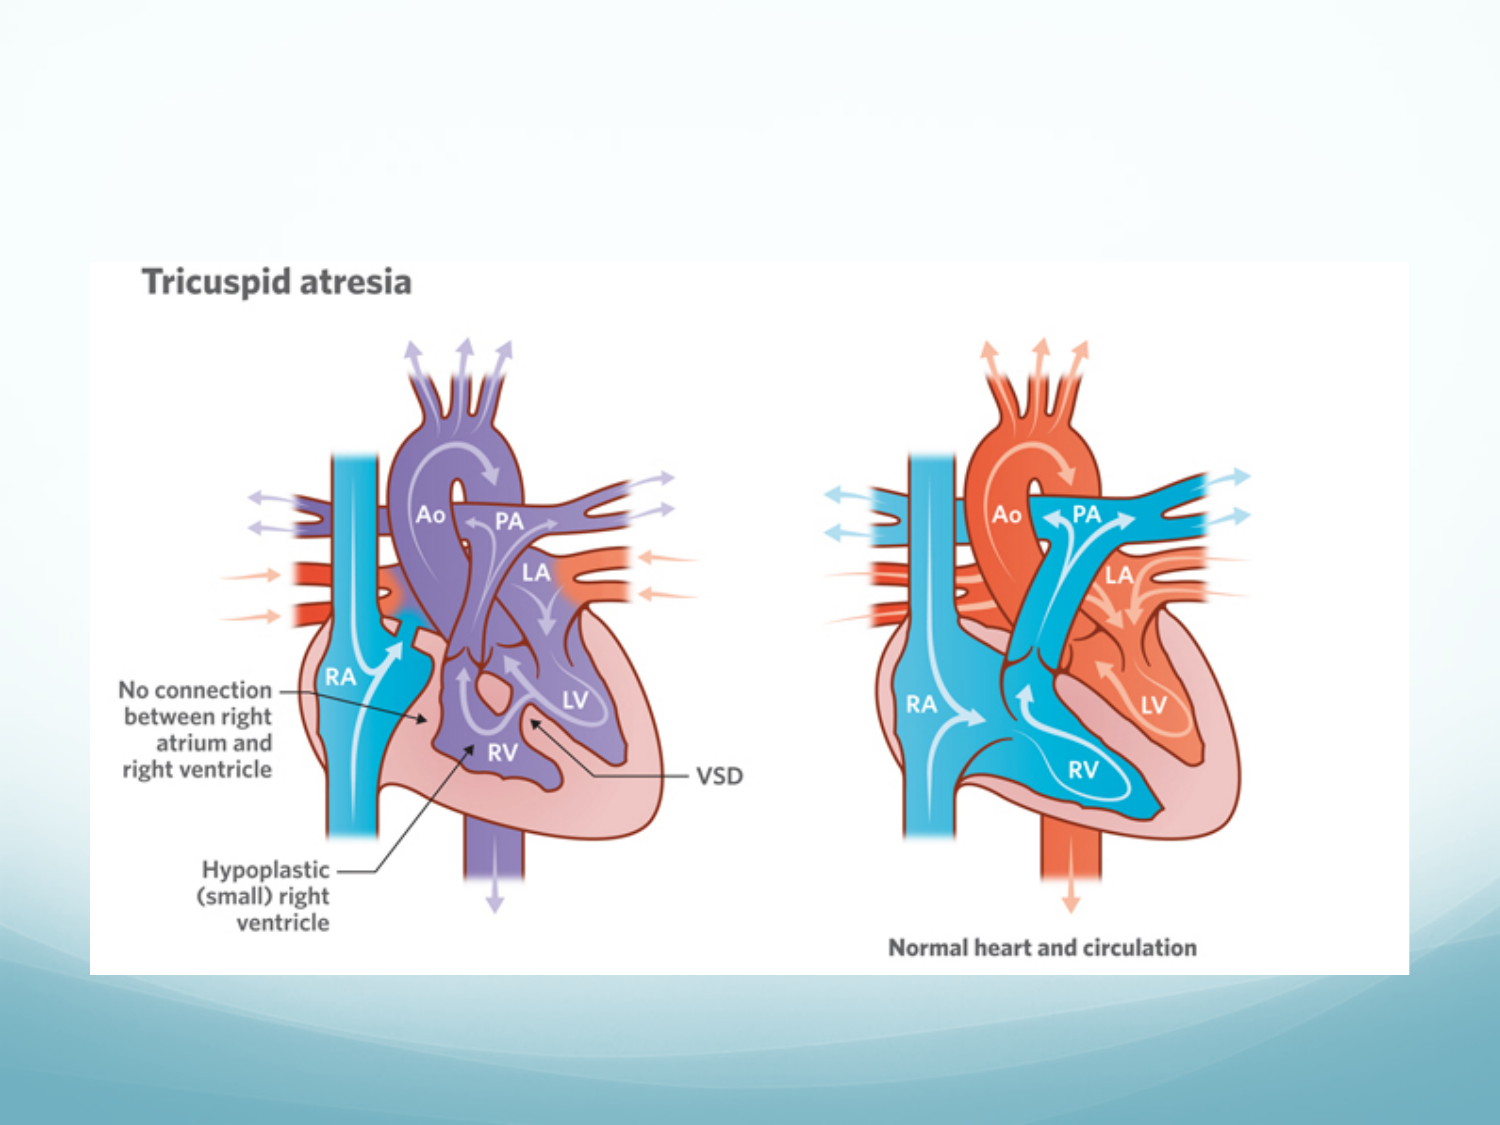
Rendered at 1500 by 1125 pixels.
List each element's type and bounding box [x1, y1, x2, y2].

list [89, 261, 1410, 976]
